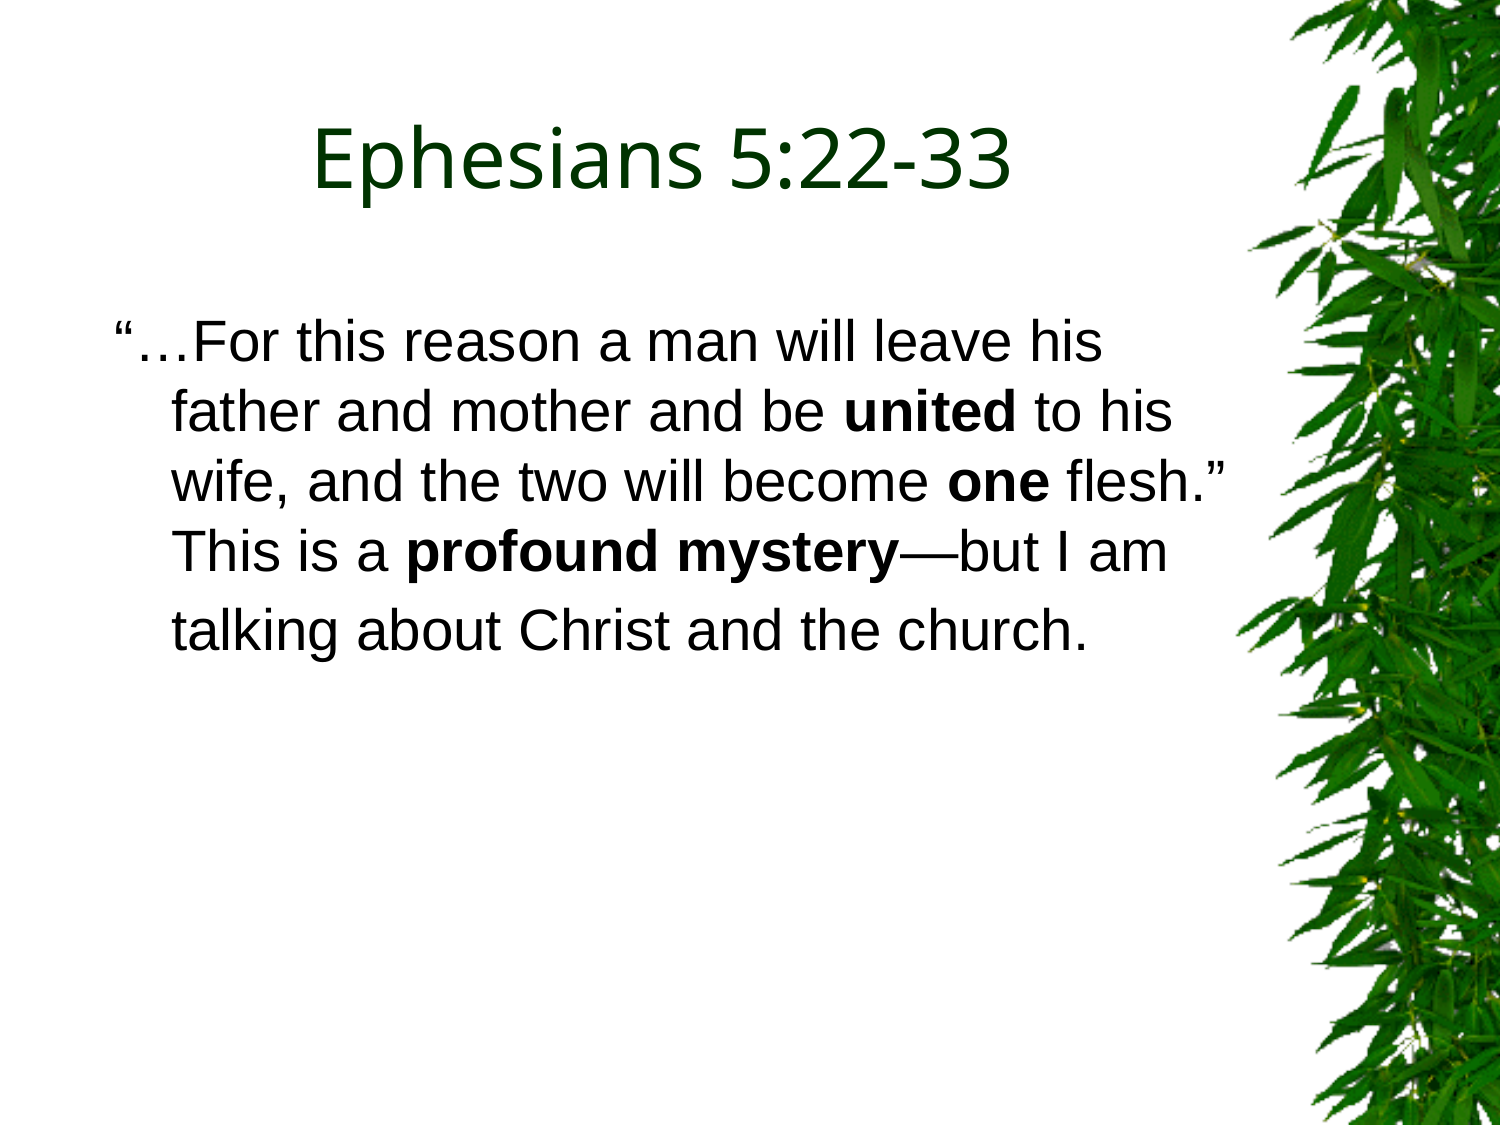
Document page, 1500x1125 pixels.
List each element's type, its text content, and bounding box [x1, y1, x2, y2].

picture [1206, 0, 1500, 1125]
title Ephesians 5:22-33 [49, 97, 1276, 213]
list “…For this reason a man will leave his father and mother and be united to his wife, and the two will become one flesh.” This is a profound mystery—but I am talking about Christ and the church. [99, 212, 1276, 888]
